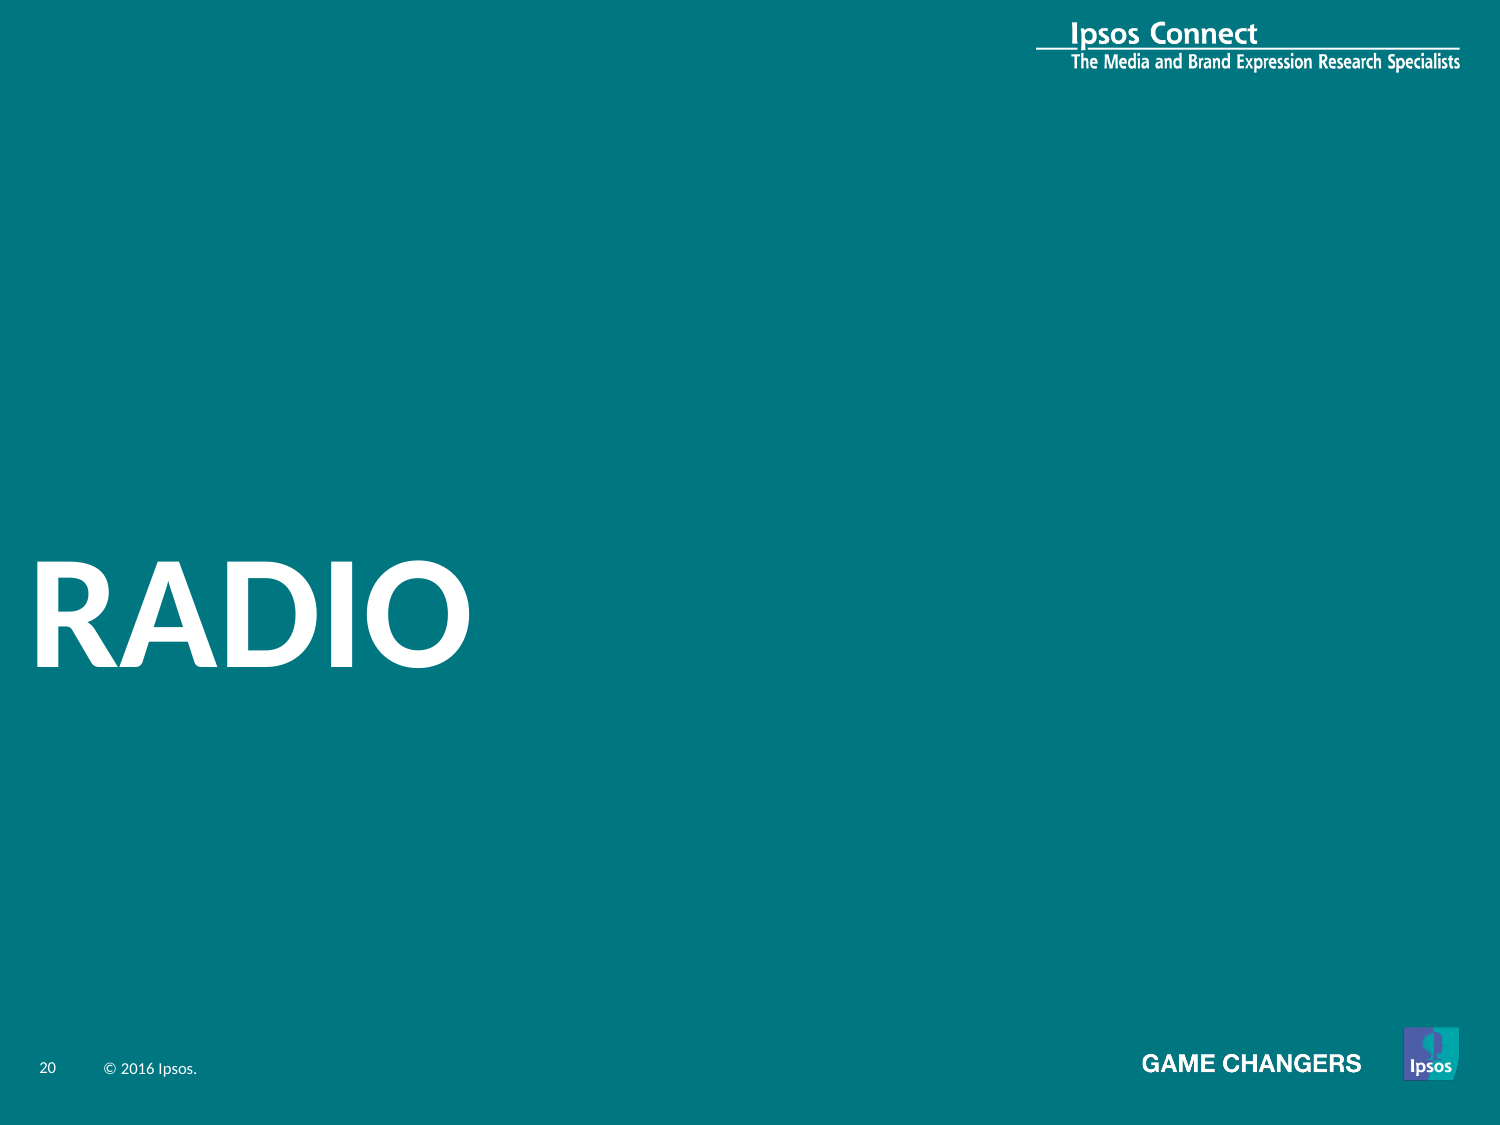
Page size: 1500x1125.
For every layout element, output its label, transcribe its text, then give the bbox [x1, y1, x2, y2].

picture [1036, 21, 1460, 73]
title Radio [28, 542, 1192, 704]
picture [1397, 1027, 1460, 1081]
